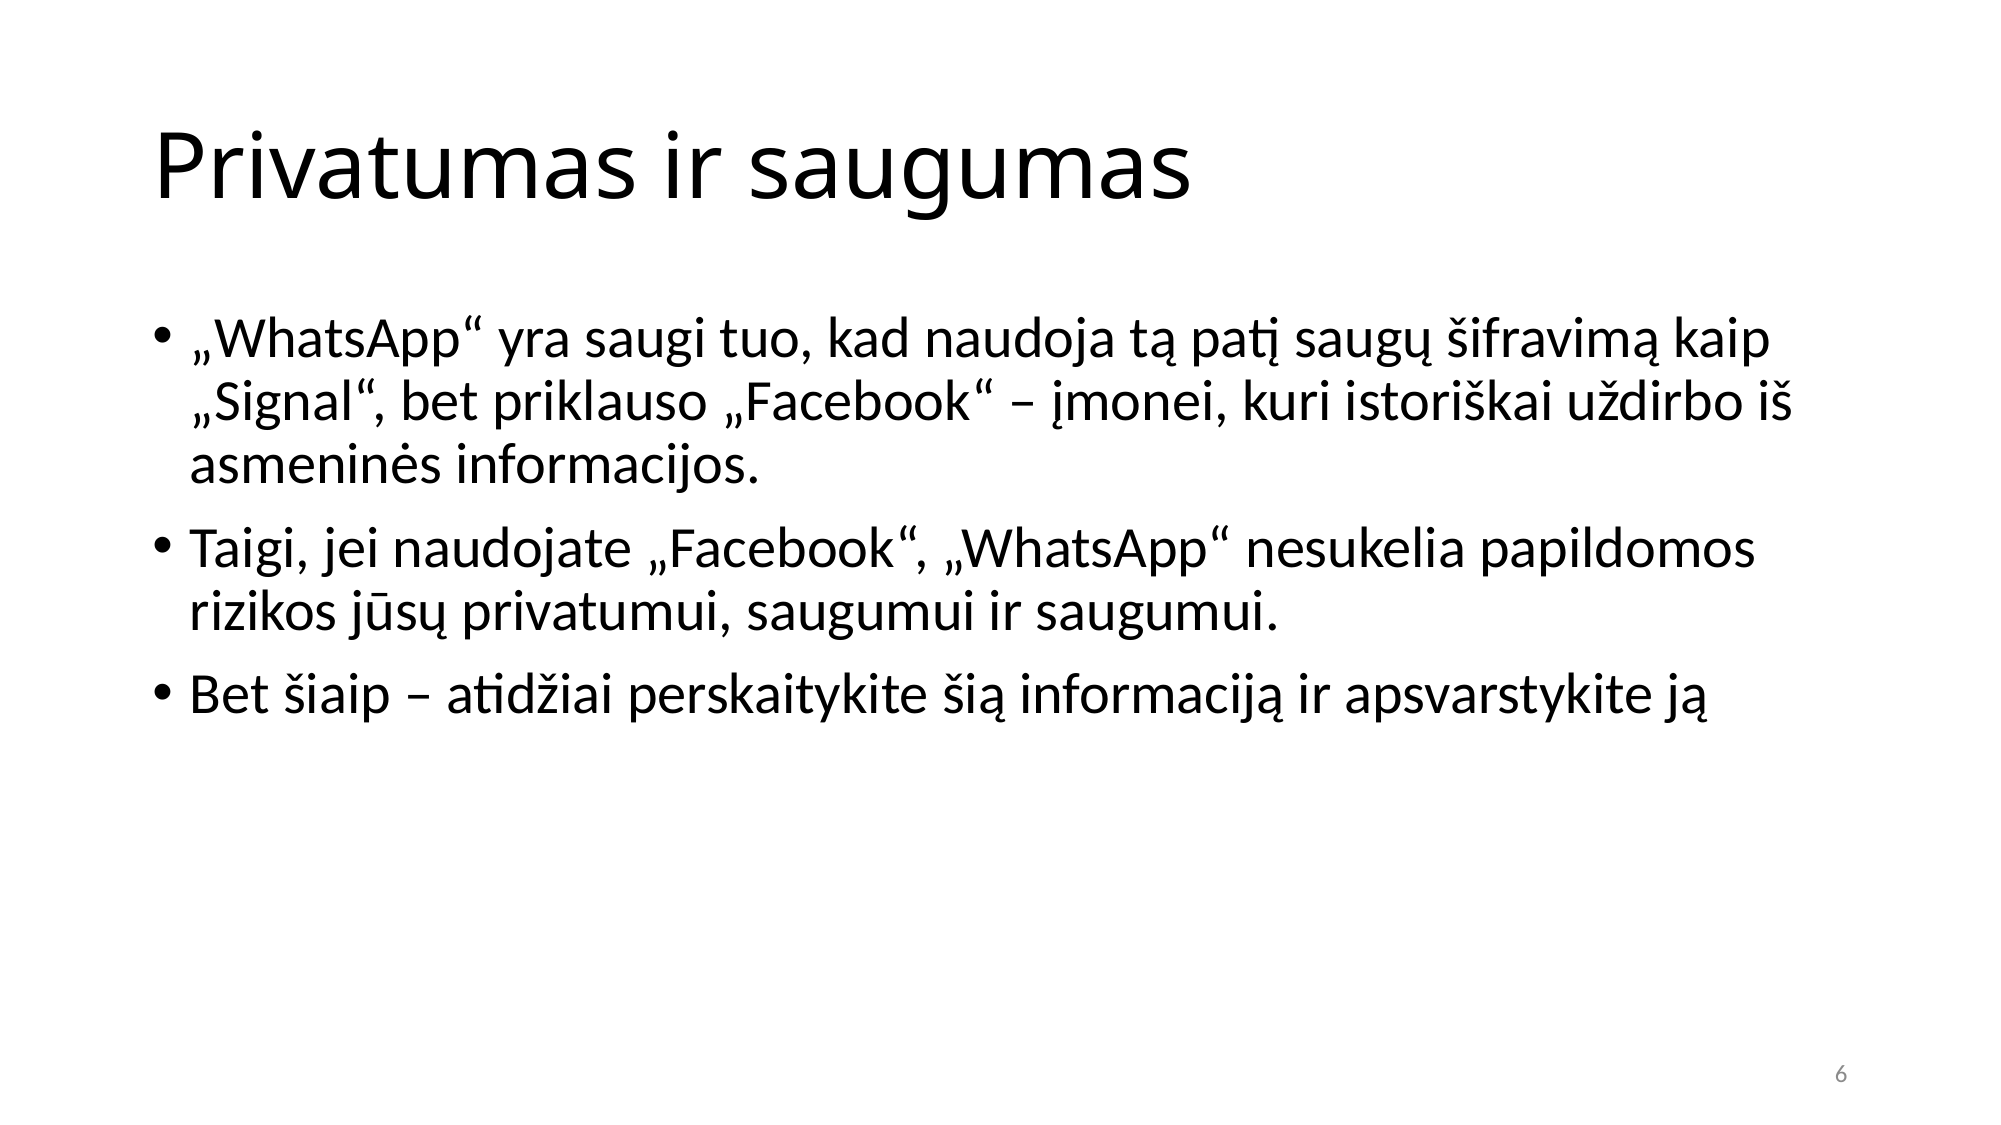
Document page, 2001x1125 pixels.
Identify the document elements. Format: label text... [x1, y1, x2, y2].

slide_number 6 [1412, 1042, 1863, 1103]
title Privatumas ir saugumas [137, 59, 1863, 278]
list „WhatsApp“ yra saugi tuo, kad naudoja tą patį saugų šifravimą kaip „Signal“, bet priklauso „Facebook“ – įmonei, kuri istoriškai uždirbo iš asmeninės informacijos. Taigi, jei naudojate „Facebook“, „WhatsApp“ nesukelia papildomos rizikos jūsų privatumui, saugumui ir saugumui. Bet šiaip – atidžiai perskaitykite šią informaciją ir apsvarstykite ją [137, 299, 1863, 1014]
